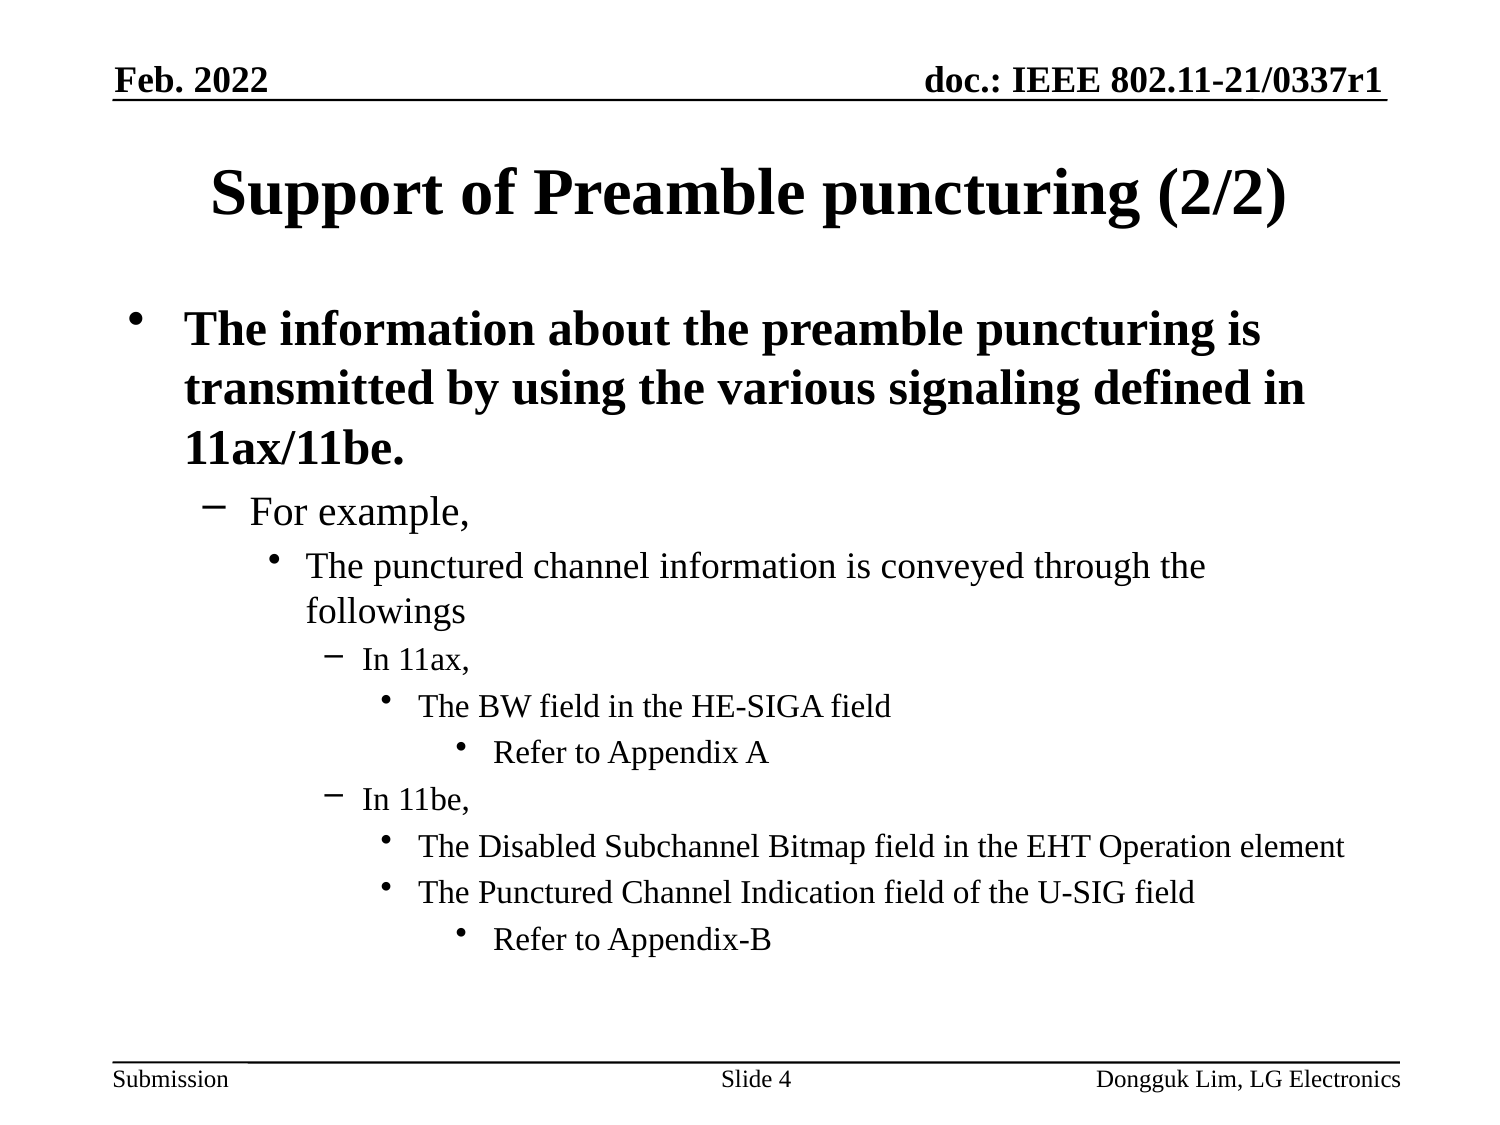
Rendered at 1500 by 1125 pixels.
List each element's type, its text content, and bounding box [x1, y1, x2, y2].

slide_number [114, 54, 271, 101]
slide_number Slide 4 [712, 1061, 800, 1093]
title Support of Preamble puncturing (2/2) [112, 112, 1388, 263]
footer Dongguk Lim, LG Electronics [1092, 1061, 1402, 1093]
list The information about the preamble puncturing is transmitted by using the various signaling defined in 11ax/11be. For example, The punctured channel information is conveyed through the followings In 11ax, The BW field in the HE-SIGA field Refer to Appendix A In 11be, The Disabled Subchannel Bitmap field in the EHT Operation element The Punctured Channel Indication field of the U-SIG field Refer to Appendix-B [112, 287, 1388, 1000]
